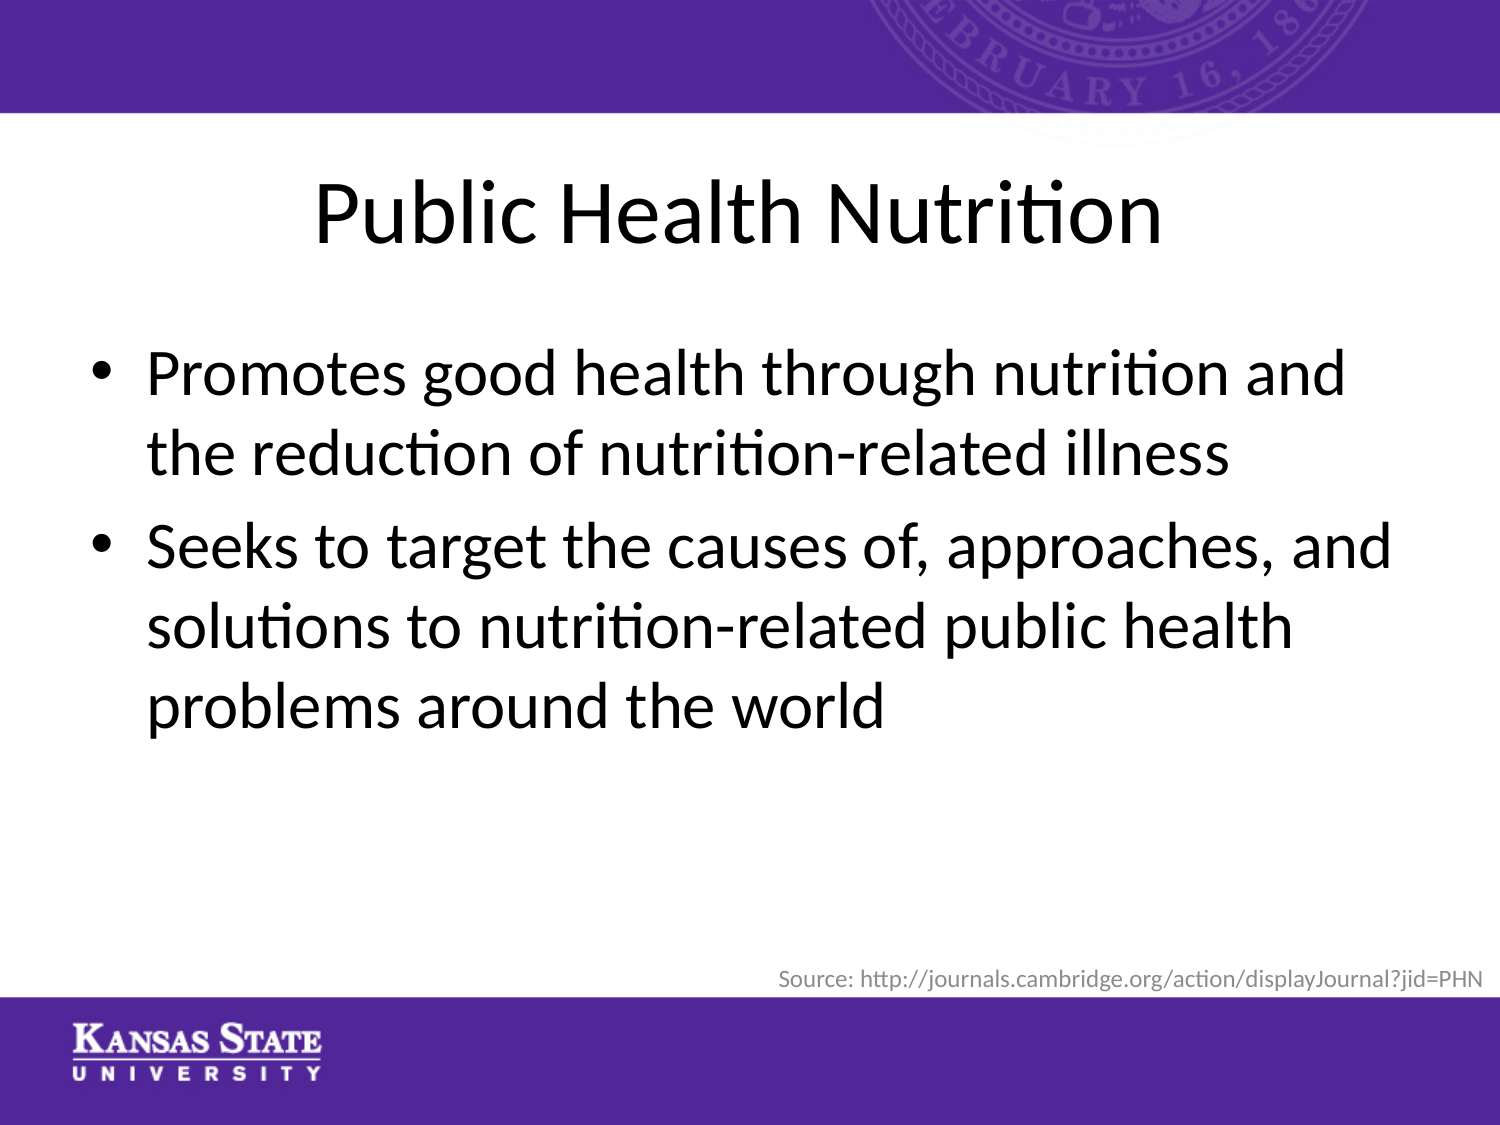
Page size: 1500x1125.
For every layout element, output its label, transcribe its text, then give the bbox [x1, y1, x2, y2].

title Public Health Nutrition [75, 112, 1425, 301]
list Promotes good health through nutrition and the reduction of nutrition-related illness Seeks to target the causes of, approaches, and solutions to nutrition-related public health problems around the world [75, 321, 1425, 1064]
footer Source: http://journals.cambridge.org/action/displayJournal?jid=PHN [382, 947, 1500, 1008]
picture [0, 0, 1500, 1125]
